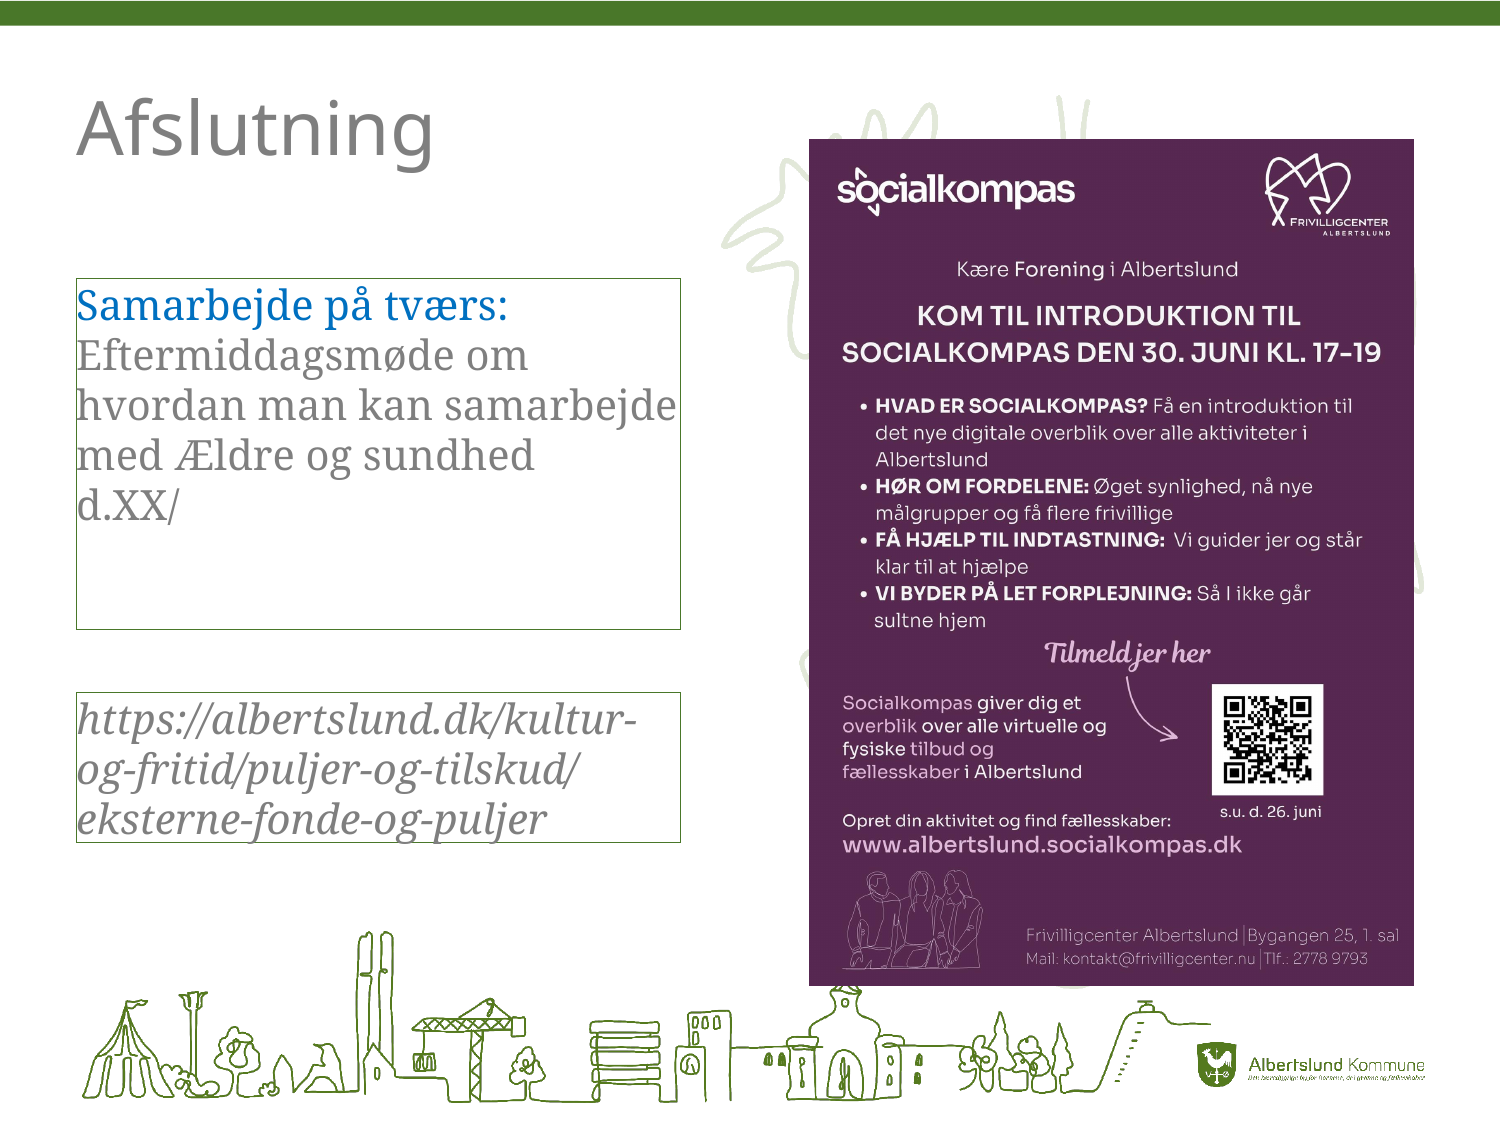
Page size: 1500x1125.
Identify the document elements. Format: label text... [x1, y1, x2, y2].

text_box Samarbejde på tværs: Eftermiddagsmøde om hvordan man kan samarbejde med Ældre og sundhed d.XX/ [76, 278, 681, 630]
text_box https://albertslund.dk/kultur-og-fritid/puljer-og-tilskud/eksterne-fonde-og-puljer [76, 692, 681, 843]
title Afslutning [76, 95, 1418, 279]
picture [82, 139, 1426, 1103]
